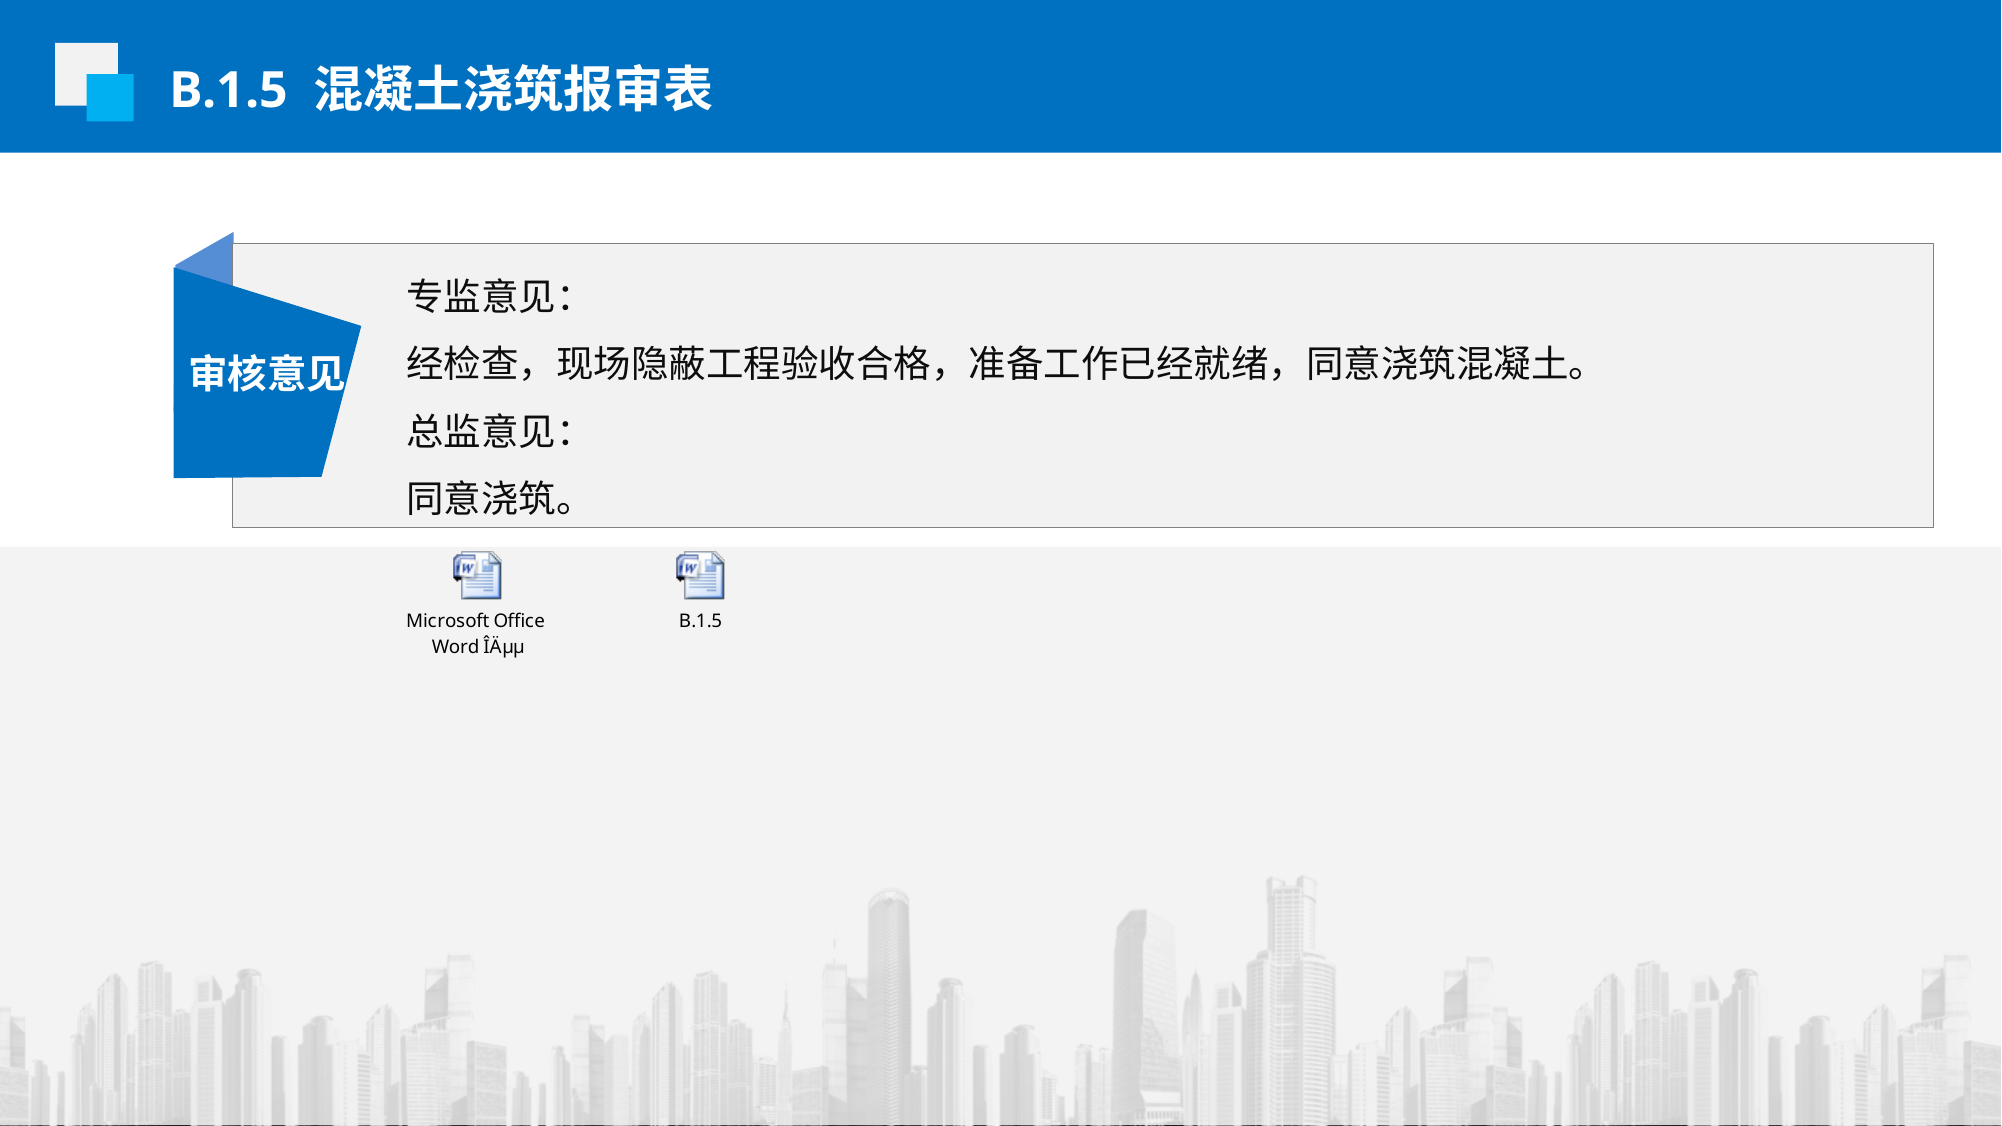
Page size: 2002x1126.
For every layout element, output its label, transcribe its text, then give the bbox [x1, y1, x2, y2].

text_box [0, 0, 2001, 155]
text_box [625, 550, 776, 688]
text_box [175, 231, 234, 282]
text_box [84, 72, 136, 124]
text_box [53, 41, 120, 108]
text_box 专监意见： 经检查，现场隐蔽工程验收合格，准备工作已经就绪，同意浇筑混凝土。 总监意见： 同意浇筑。 [231, 242, 1936, 529]
text_box 审核意见 [171, 265, 364, 481]
text_box B.1.5 混凝土浇筑报审表 [149, 47, 1308, 128]
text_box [402, 550, 554, 688]
